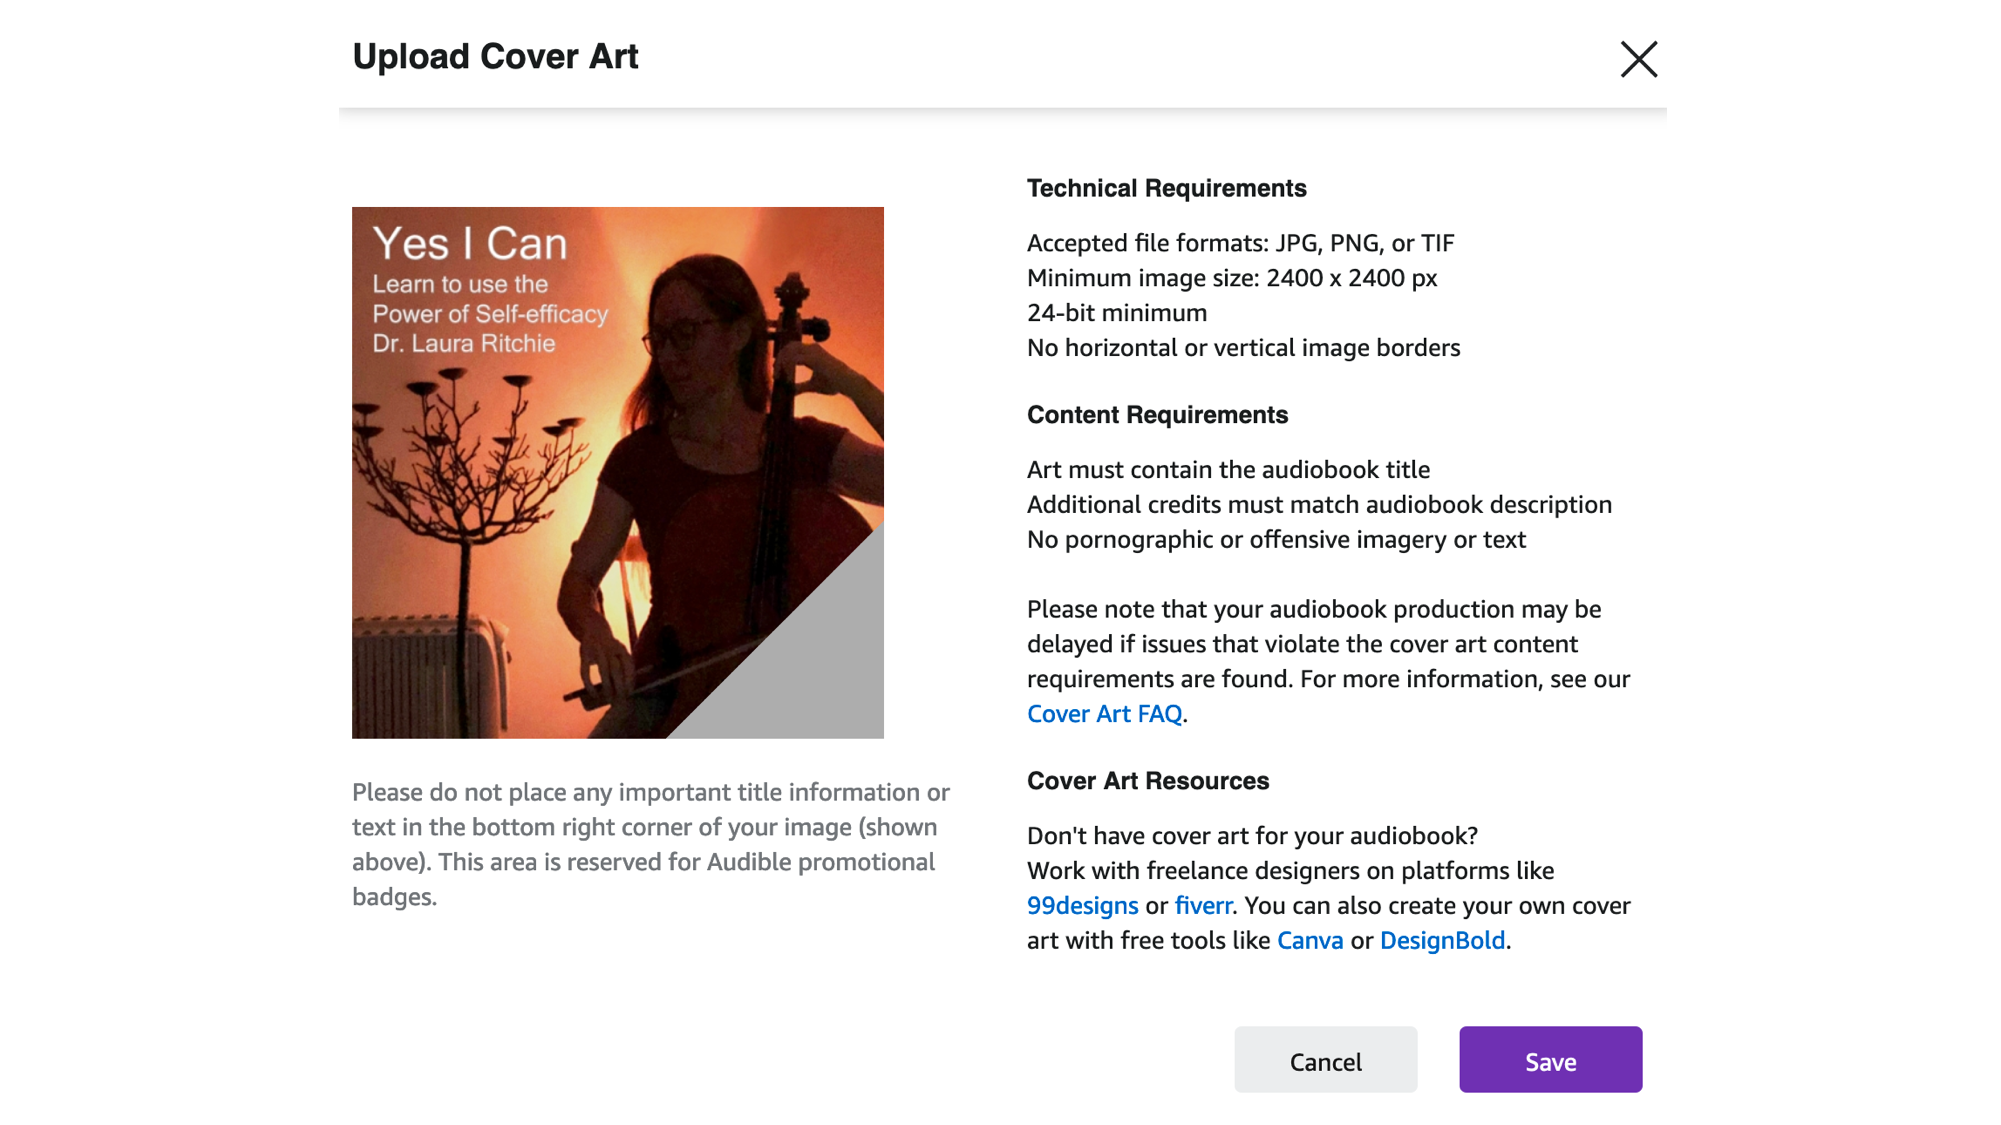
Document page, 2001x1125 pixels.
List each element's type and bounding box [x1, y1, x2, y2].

list [339, 15, 1667, 1104]
